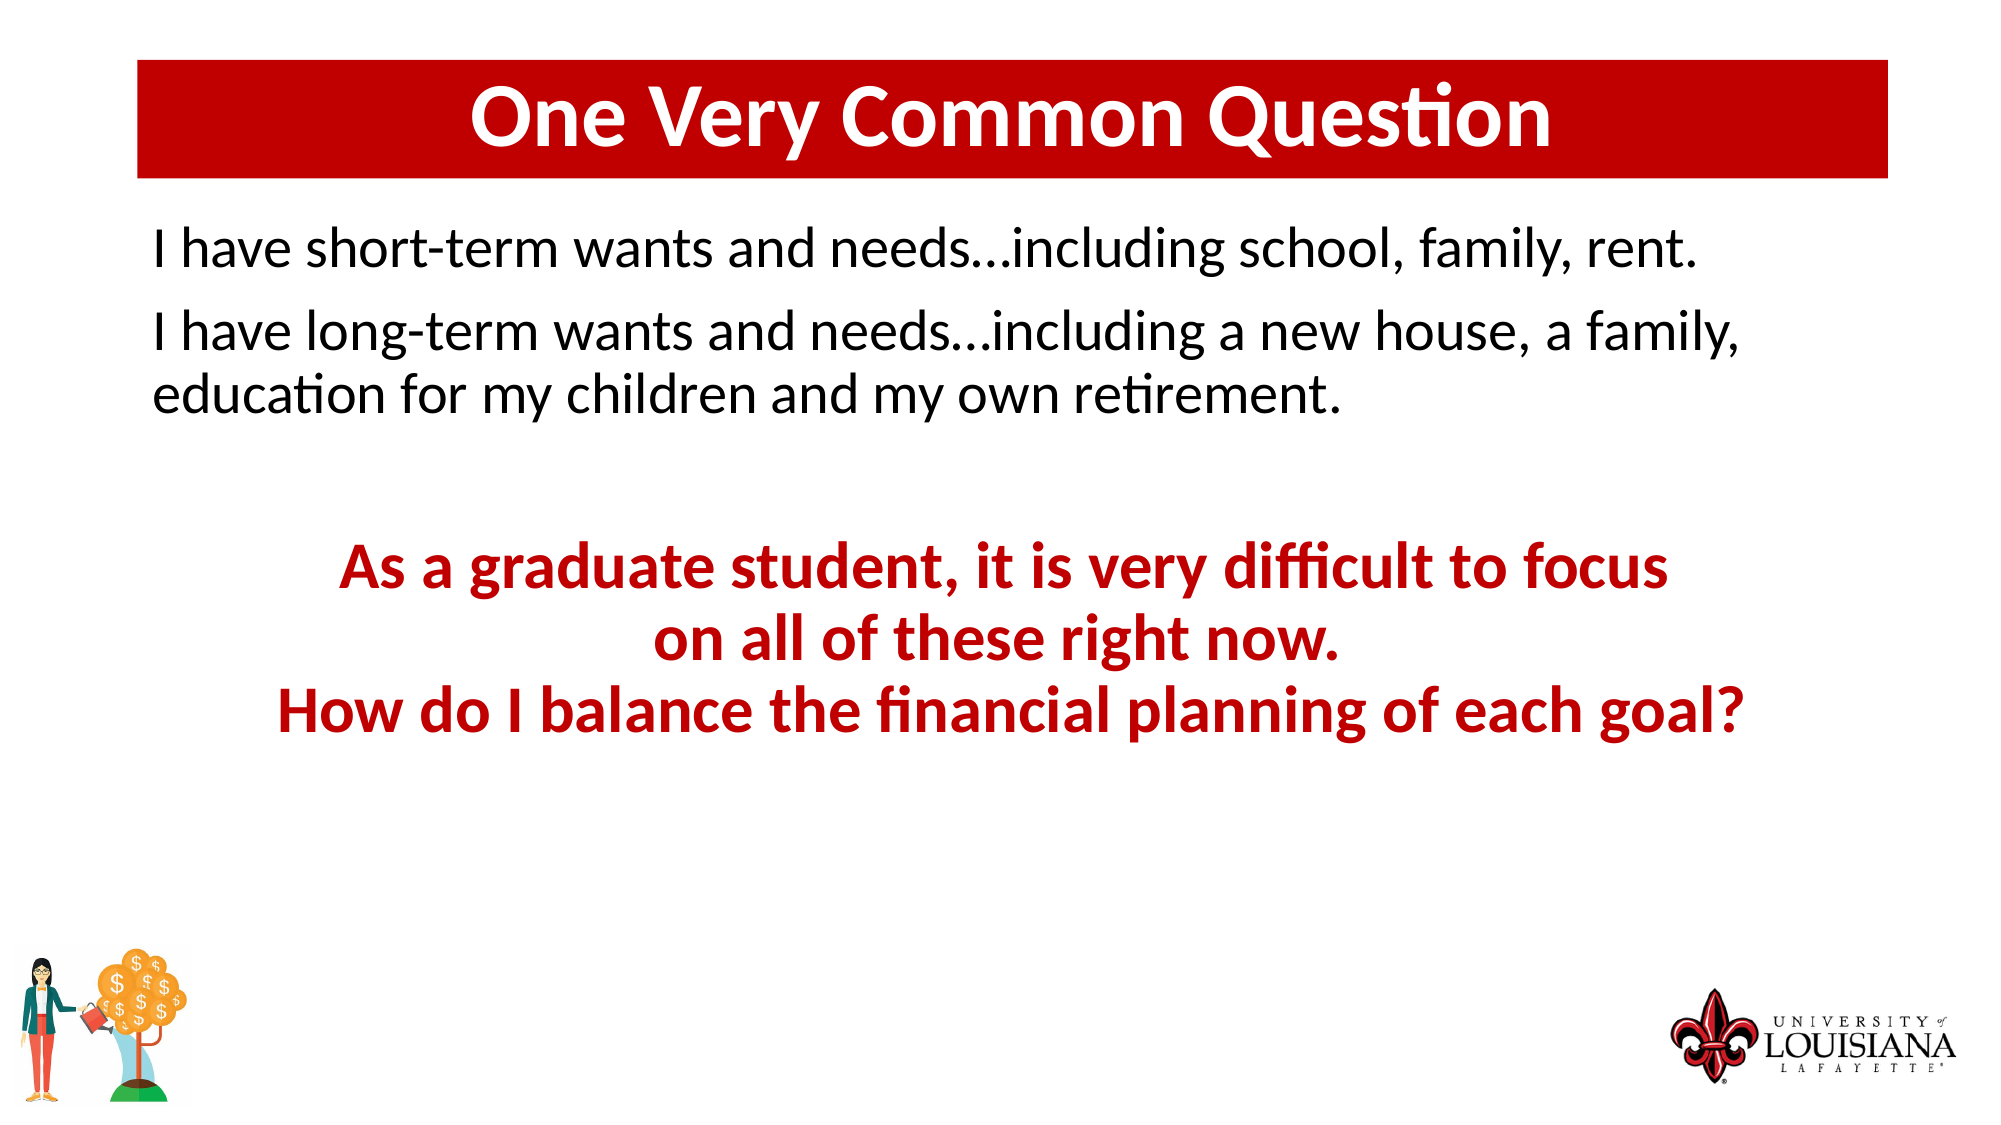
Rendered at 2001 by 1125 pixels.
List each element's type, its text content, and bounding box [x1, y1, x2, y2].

picture [13, 944, 191, 1107]
picture [1657, 977, 1982, 1091]
text_box I have short-term wants and needs…including school, family, rent. I have long-term wants and needs…including a new house, a family, education for my children and my own retirement. As a graduate student, it is very difficult to focus on all of these right now. How do I balance the financial planning of each goal? [137, 209, 1888, 1006]
text_box One Very Common Question [137, 59, 1888, 179]
